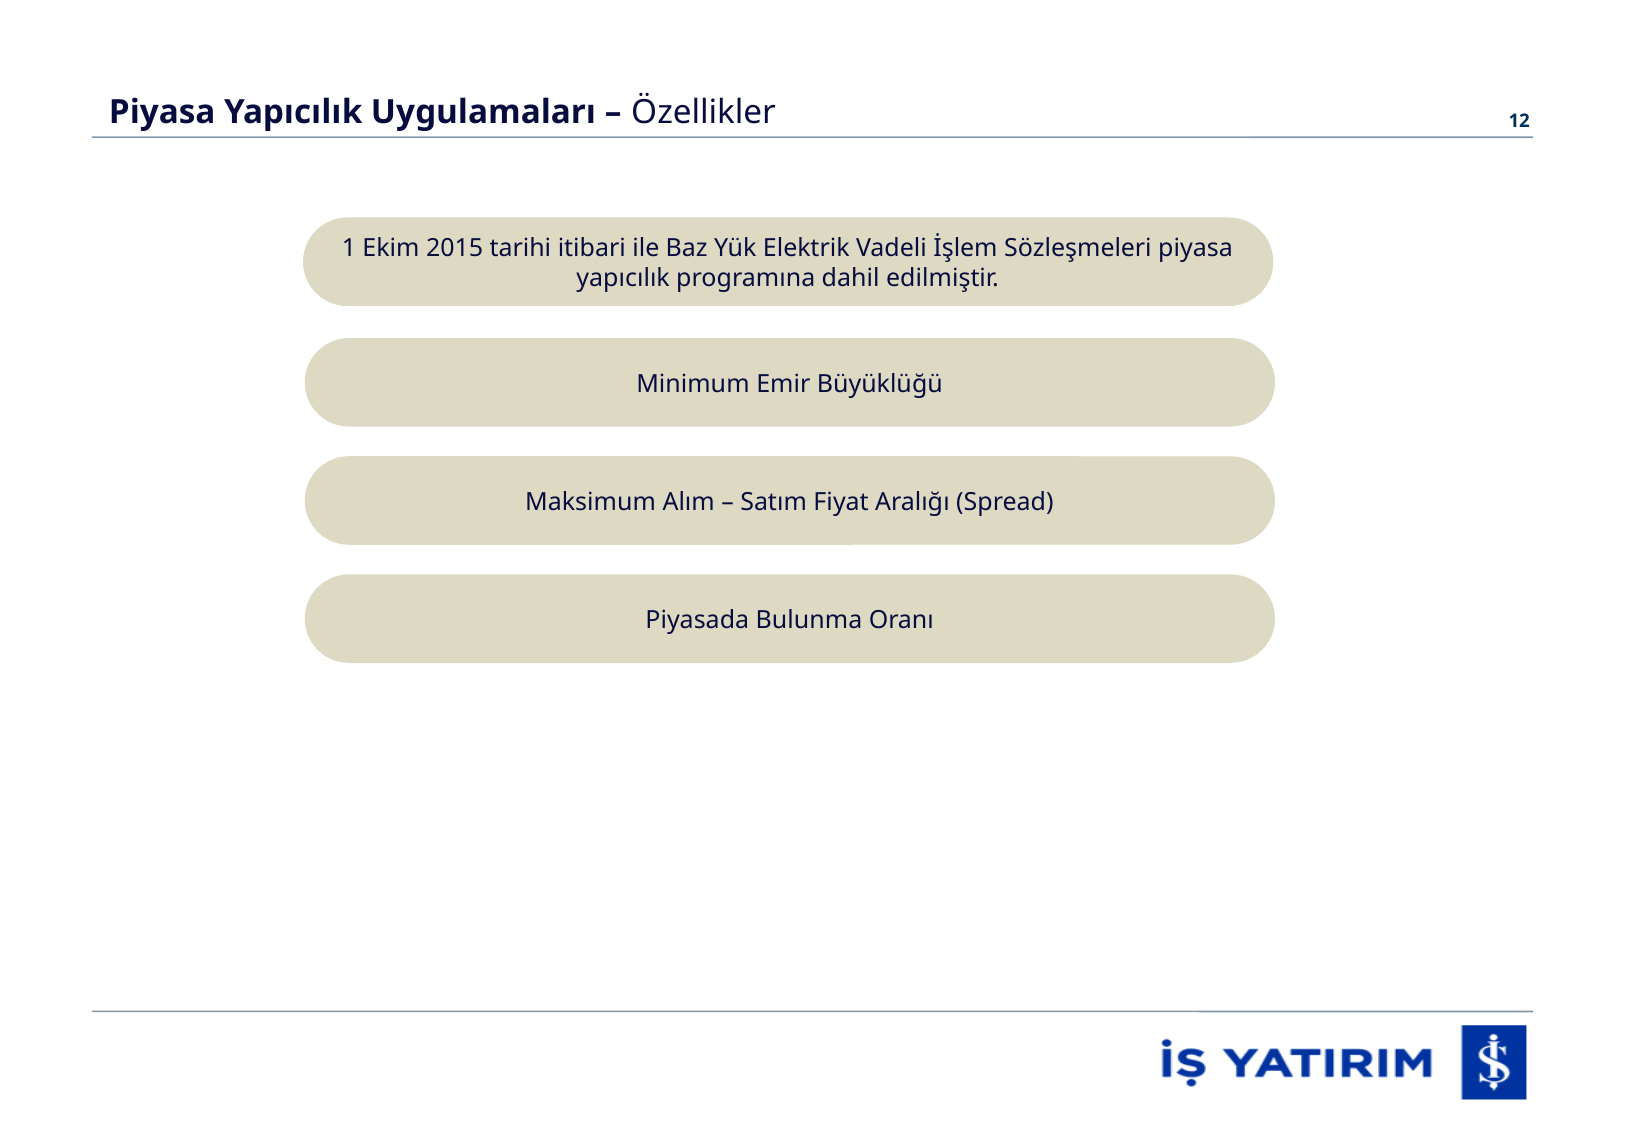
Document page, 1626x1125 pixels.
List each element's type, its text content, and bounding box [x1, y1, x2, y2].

text_box Piyasada Bulunma Oranı [304, 574, 1276, 663]
slide_number 11 [1165, 100, 1546, 180]
text_box Maksimum Alım – Satım Fiyat Aralığı (Spread) [304, 456, 1276, 545]
picture [1155, 1022, 1532, 1104]
text_box 1 Ekim 2015 tarihi itibari ile Baz Yük Elektrik Vadeli İşlem Sözleşmeleri piyasa yapıcılık programına dahil edilmiştir. [303, 217, 1274, 307]
text_box Minimum Emir Büyüklüğü [304, 338, 1276, 427]
text_box Piyasa Yapıcılık Uygulamaları – Özellikler [93, 44, 1476, 138]
